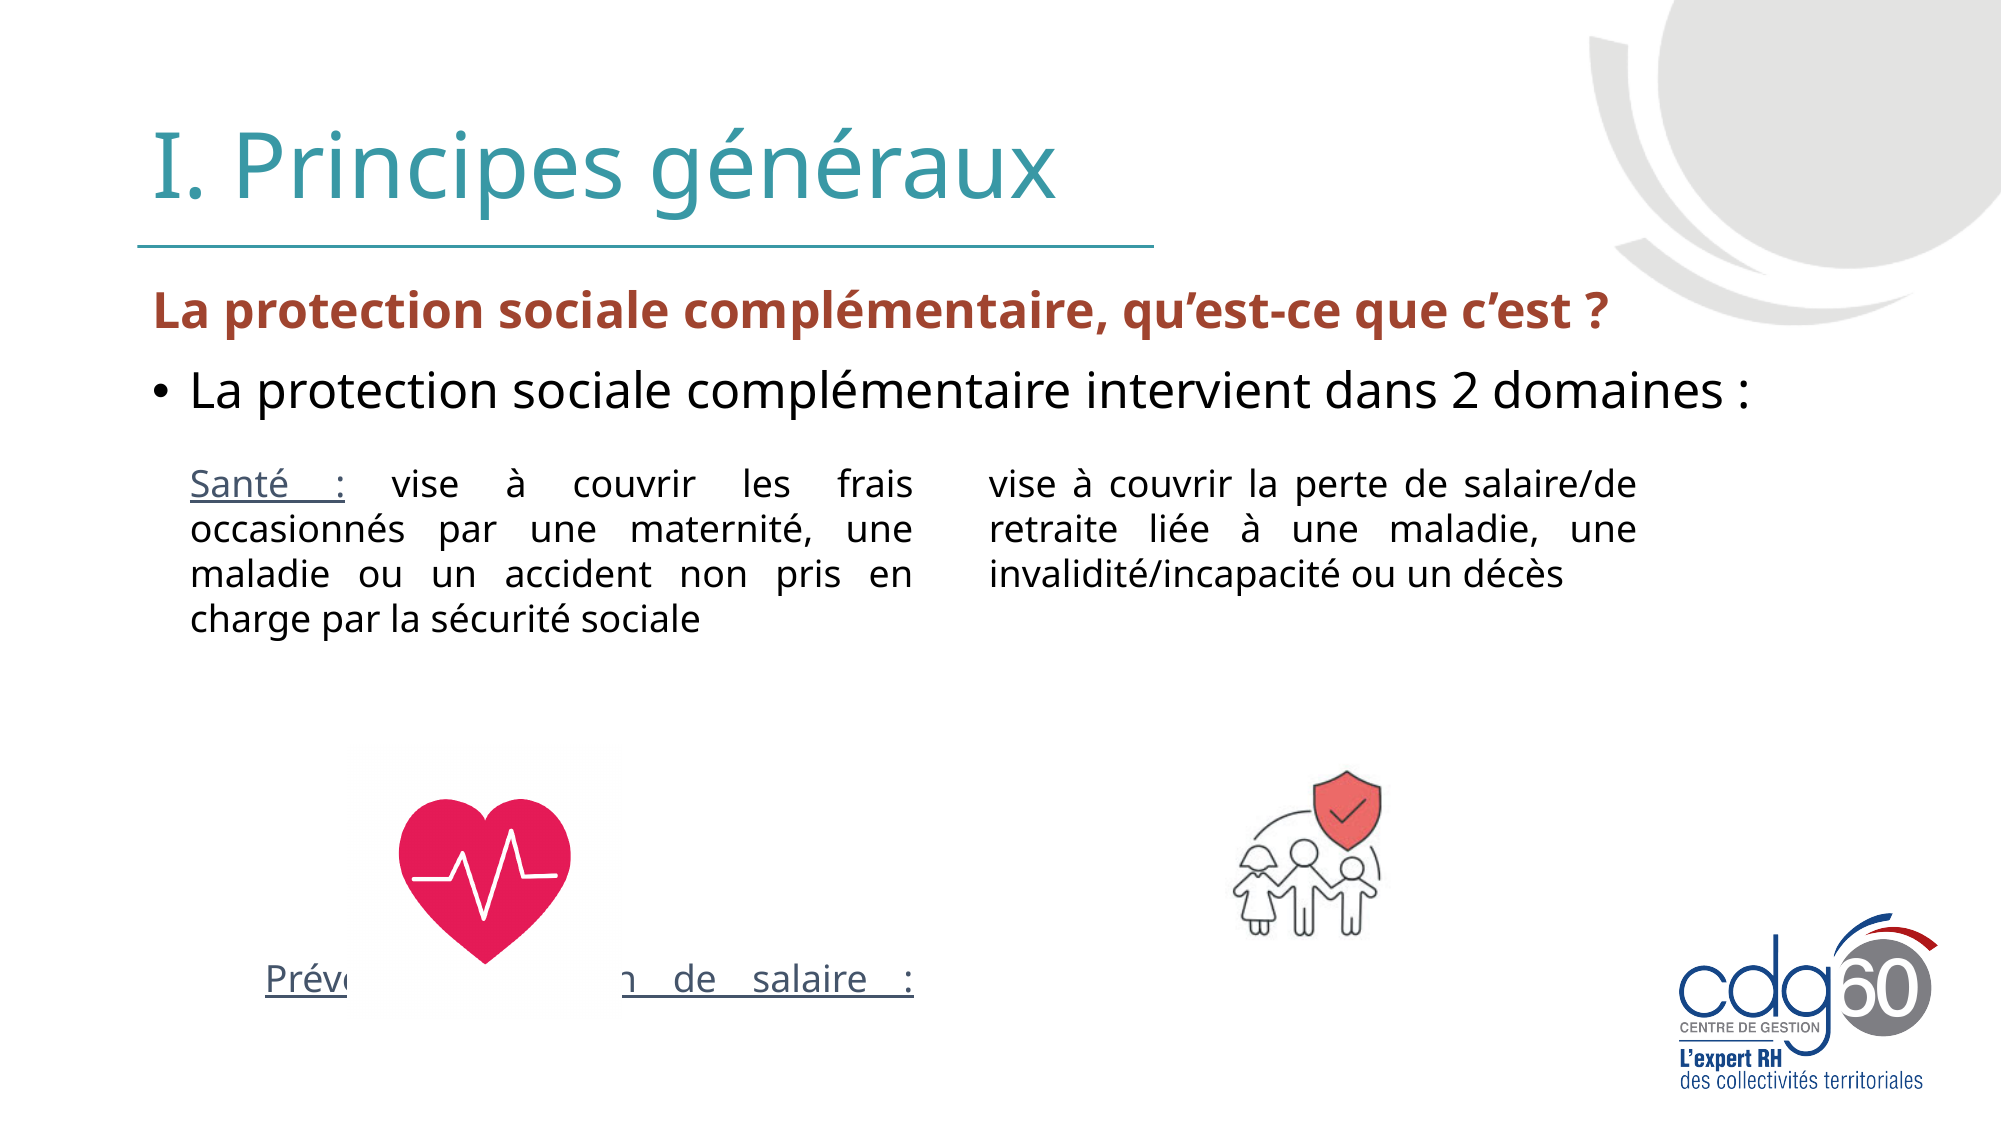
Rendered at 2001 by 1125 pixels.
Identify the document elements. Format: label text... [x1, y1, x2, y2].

picture [347, 744, 622, 1019]
text_box Santé : vise à couvrir les frais occasionnés par une maternité, une maladie ou un accident non pris en charge par la sécurité sociale Prévoyance/maintien de salaire : vise à couvrir la perte de salaire/de retraite liée à une maladie, une invalidité/incapacité ou un décès [175, 452, 1653, 1027]
picture [1049, 702, 1566, 1005]
picture [1679, 913, 1938, 1089]
text_box La protection sociale complémentaire, qu’est-ce que c’est ? [137, 271, 1863, 358]
title I. Principes généraux [137, 59, 1863, 271]
text_box La protection sociale complémentaire intervient dans 2 domaines : [137, 358, 1963, 428]
